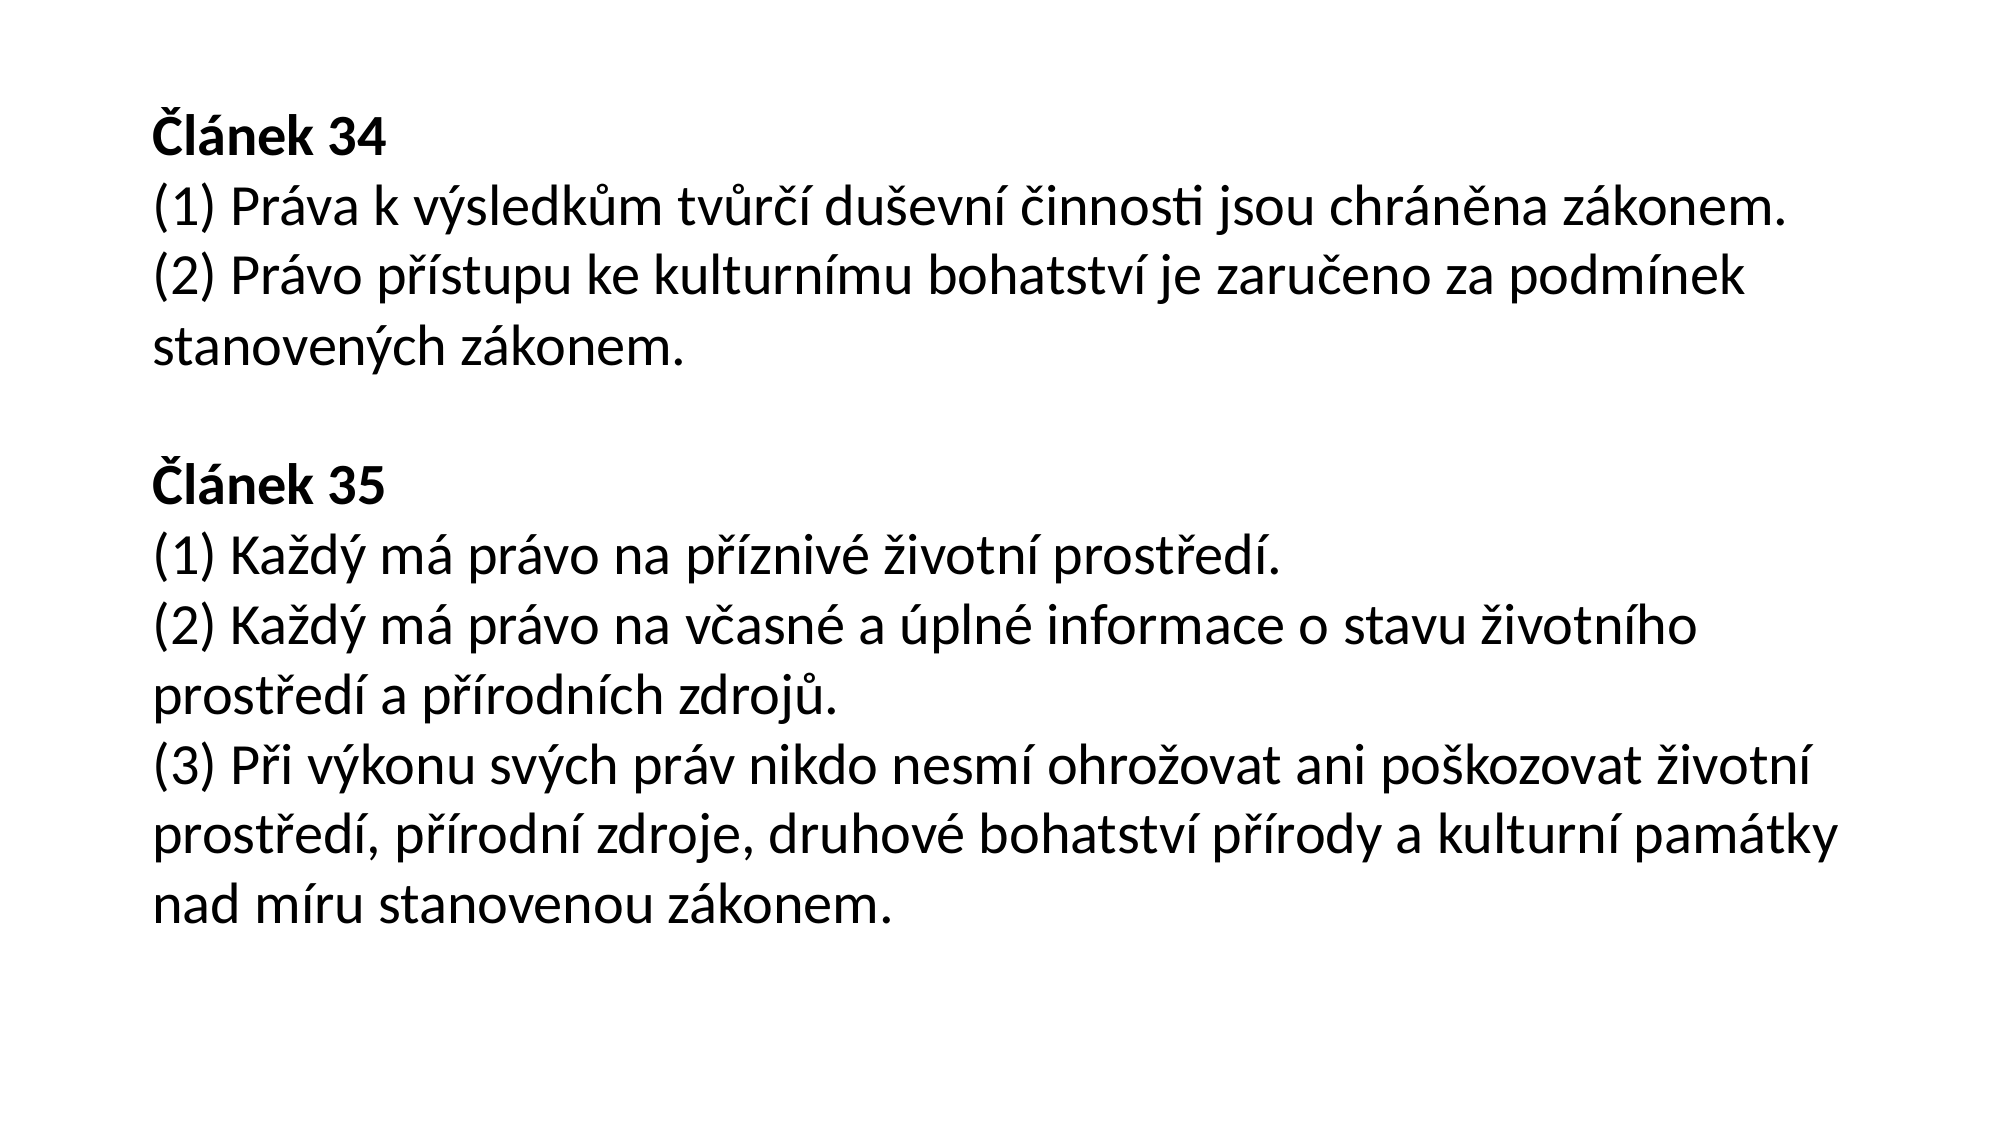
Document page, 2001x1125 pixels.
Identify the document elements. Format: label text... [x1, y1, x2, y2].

list Článek 34 (1) Práva k výsledkům tvůrčí duševní činnosti jsou chráněna zákonem. (2) Právo přístupu ke kulturnímu bohatství je zaručeno za podmínek stanovených zákonem. Článek 35 (1) Každý má právo na příznivé životní prostředí. (2) Každý má právo na včasné a úplné informace o stavu životního prostředí a přírodních zdrojů. (3) Při výkonu svých práv nikdo nesmí ohrožovat ani poškozovat životní prostředí, přírodní zdroje, druhové bohatství přírody a kulturní památky nad míru stanovenou zákonem. [137, 89, 1863, 1107]
